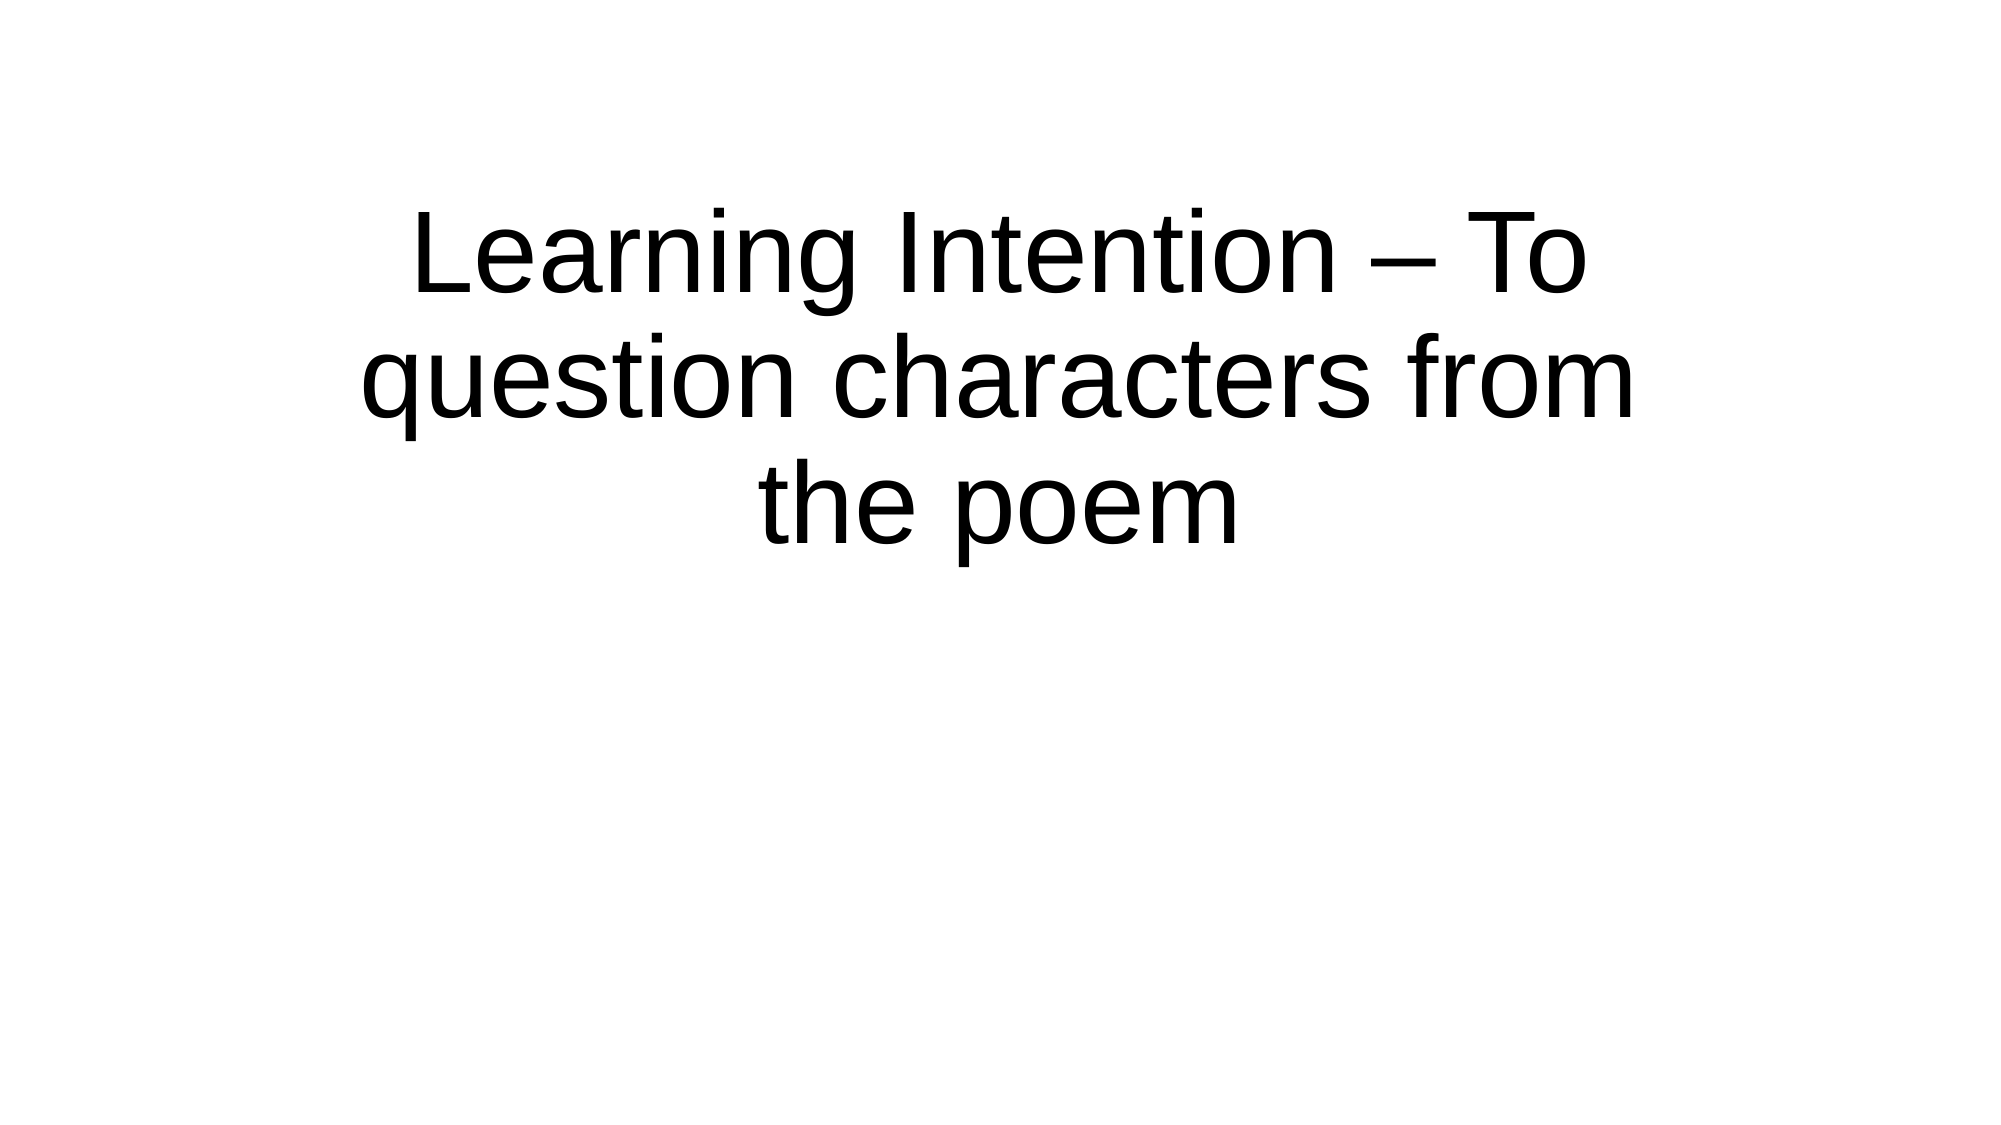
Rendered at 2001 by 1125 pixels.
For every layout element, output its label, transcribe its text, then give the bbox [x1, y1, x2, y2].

title Learning Intention – To question characters from the poem [249, 184, 1750, 576]
